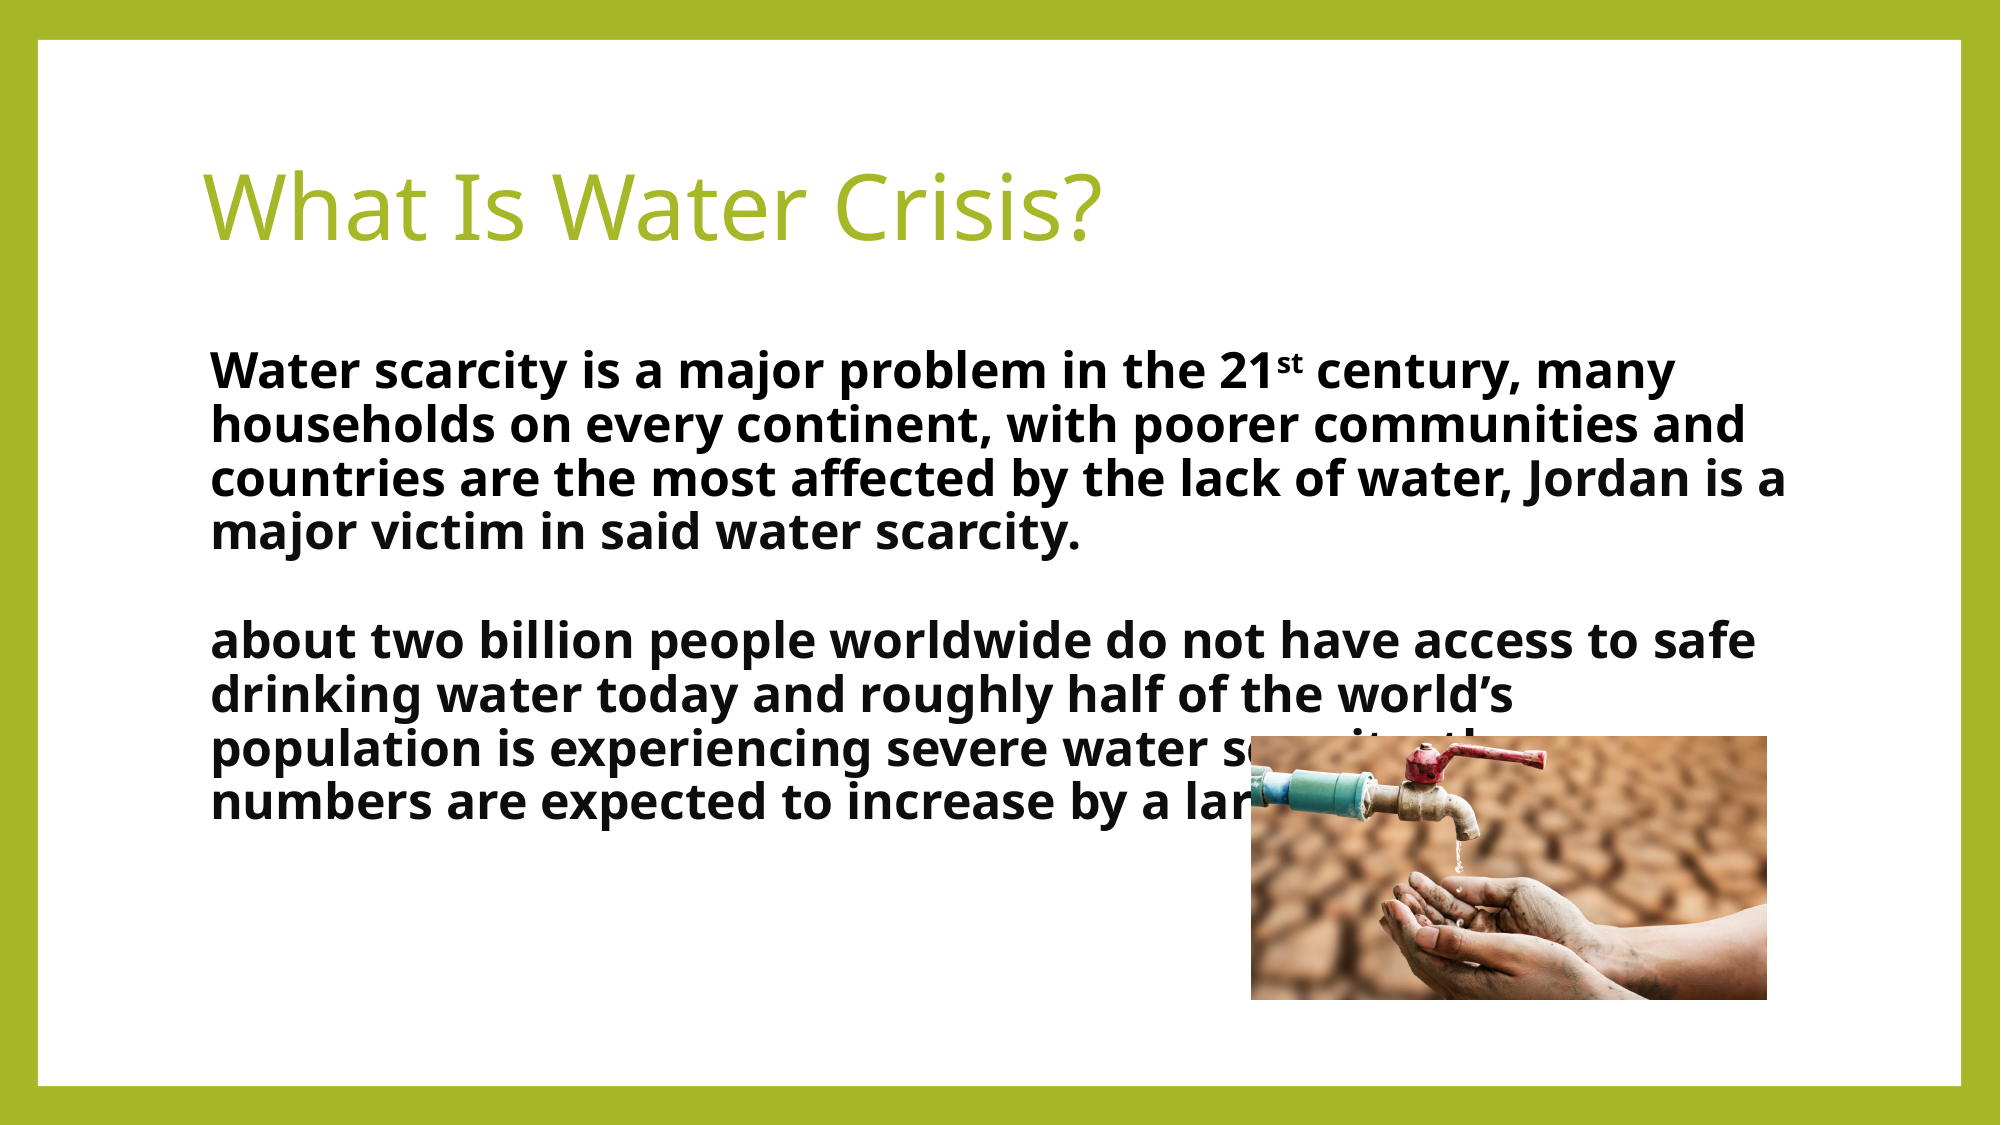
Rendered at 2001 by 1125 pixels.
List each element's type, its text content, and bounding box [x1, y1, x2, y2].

title What Is Water Crisis? [187, 99, 1808, 323]
picture [1251, 736, 1767, 1001]
list Water scarcity is a major problem in the 21st century, many households on every continent, with poorer communities and countries are the most affected by the lack of water, Jordan is a major victim in said water scarcity. about two billion people worldwide do not have access to safe drinking water today and roughly half of the world’s population is experiencing severe water scarcity, these numbers are expected to increase by a large amount. [187, 337, 1808, 1000]
